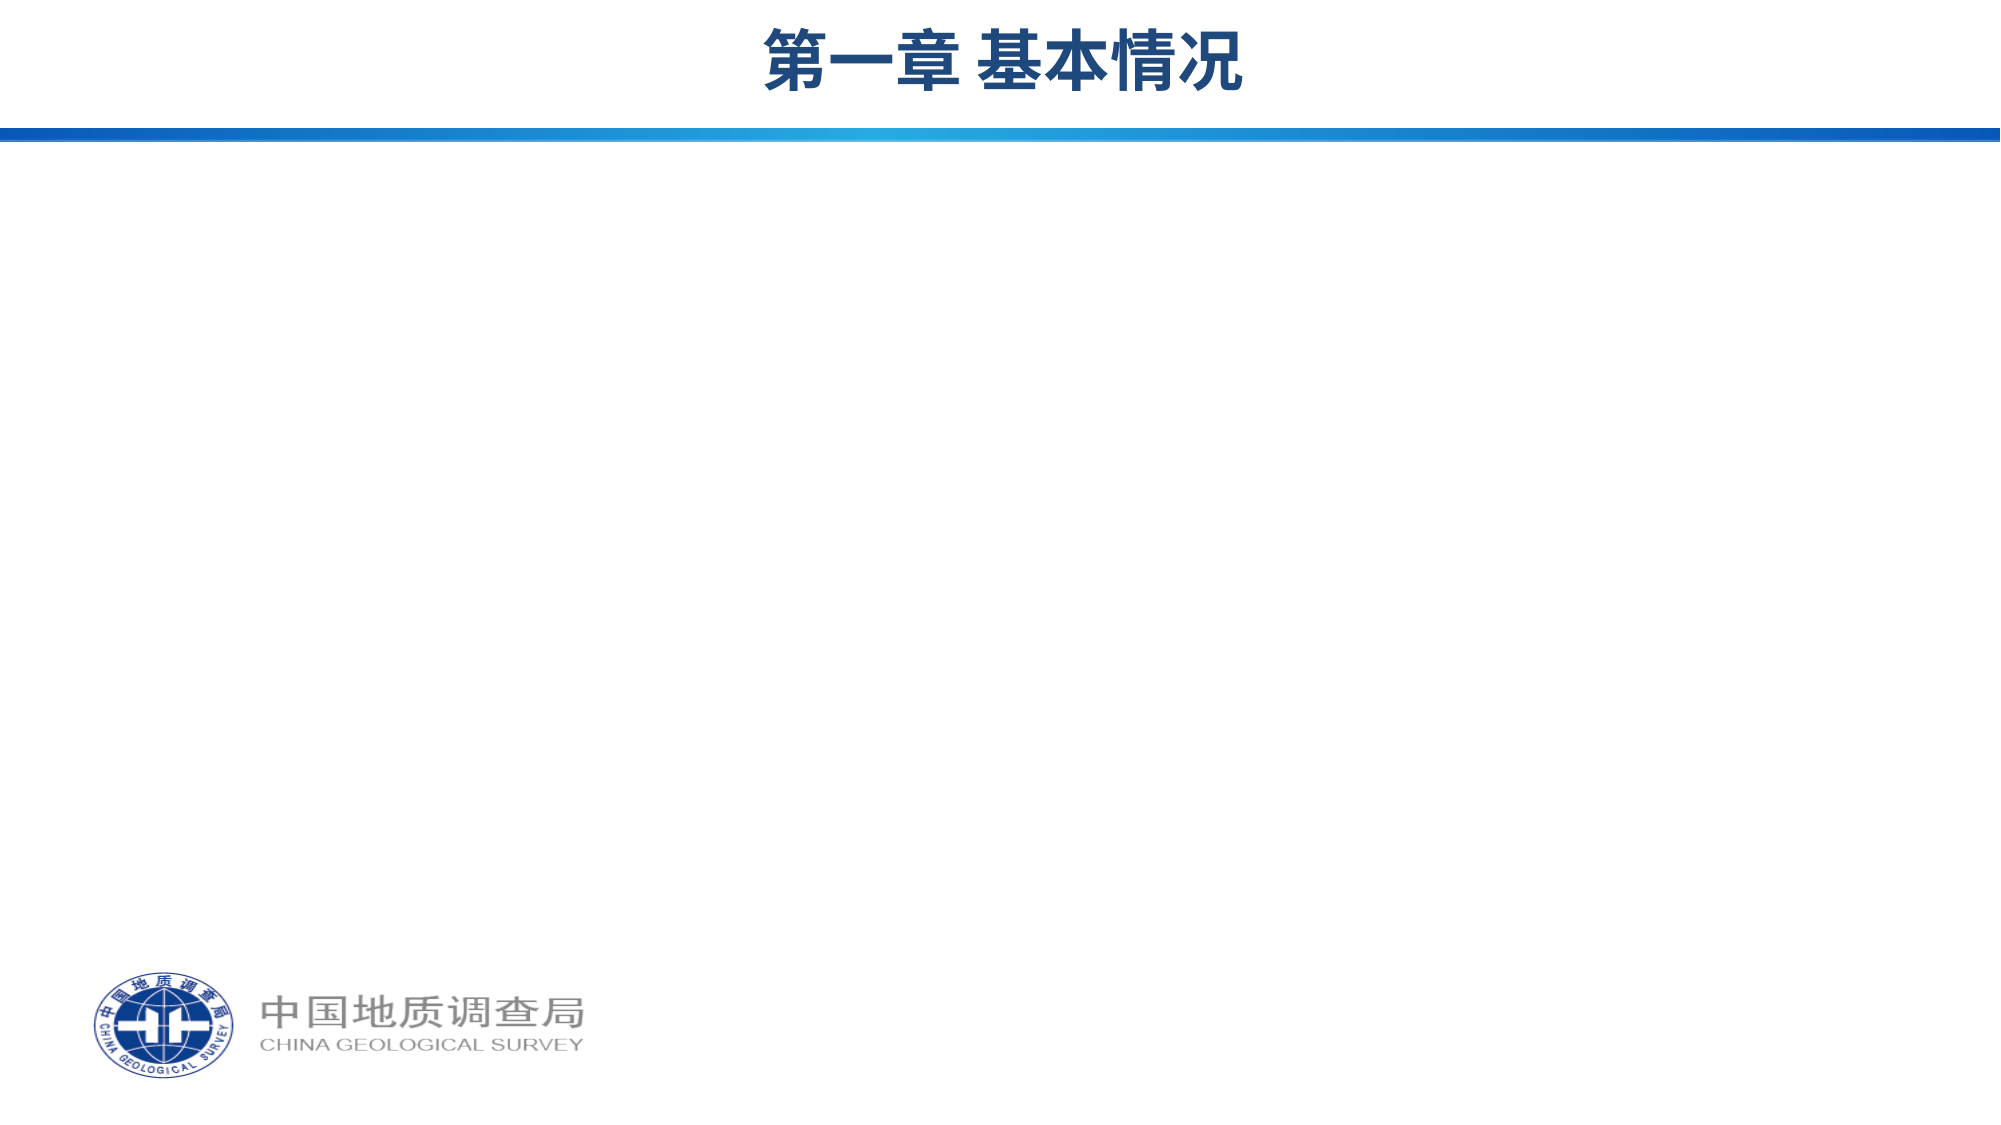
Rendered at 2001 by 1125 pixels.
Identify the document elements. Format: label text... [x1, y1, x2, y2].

picture [1510, 128, 2000, 142]
text_box [459, 89, 1510, 378]
picture [0, 128, 459, 142]
picture [93, 972, 588, 1079]
title 第一章 基本情况 [255, 18, 1751, 99]
